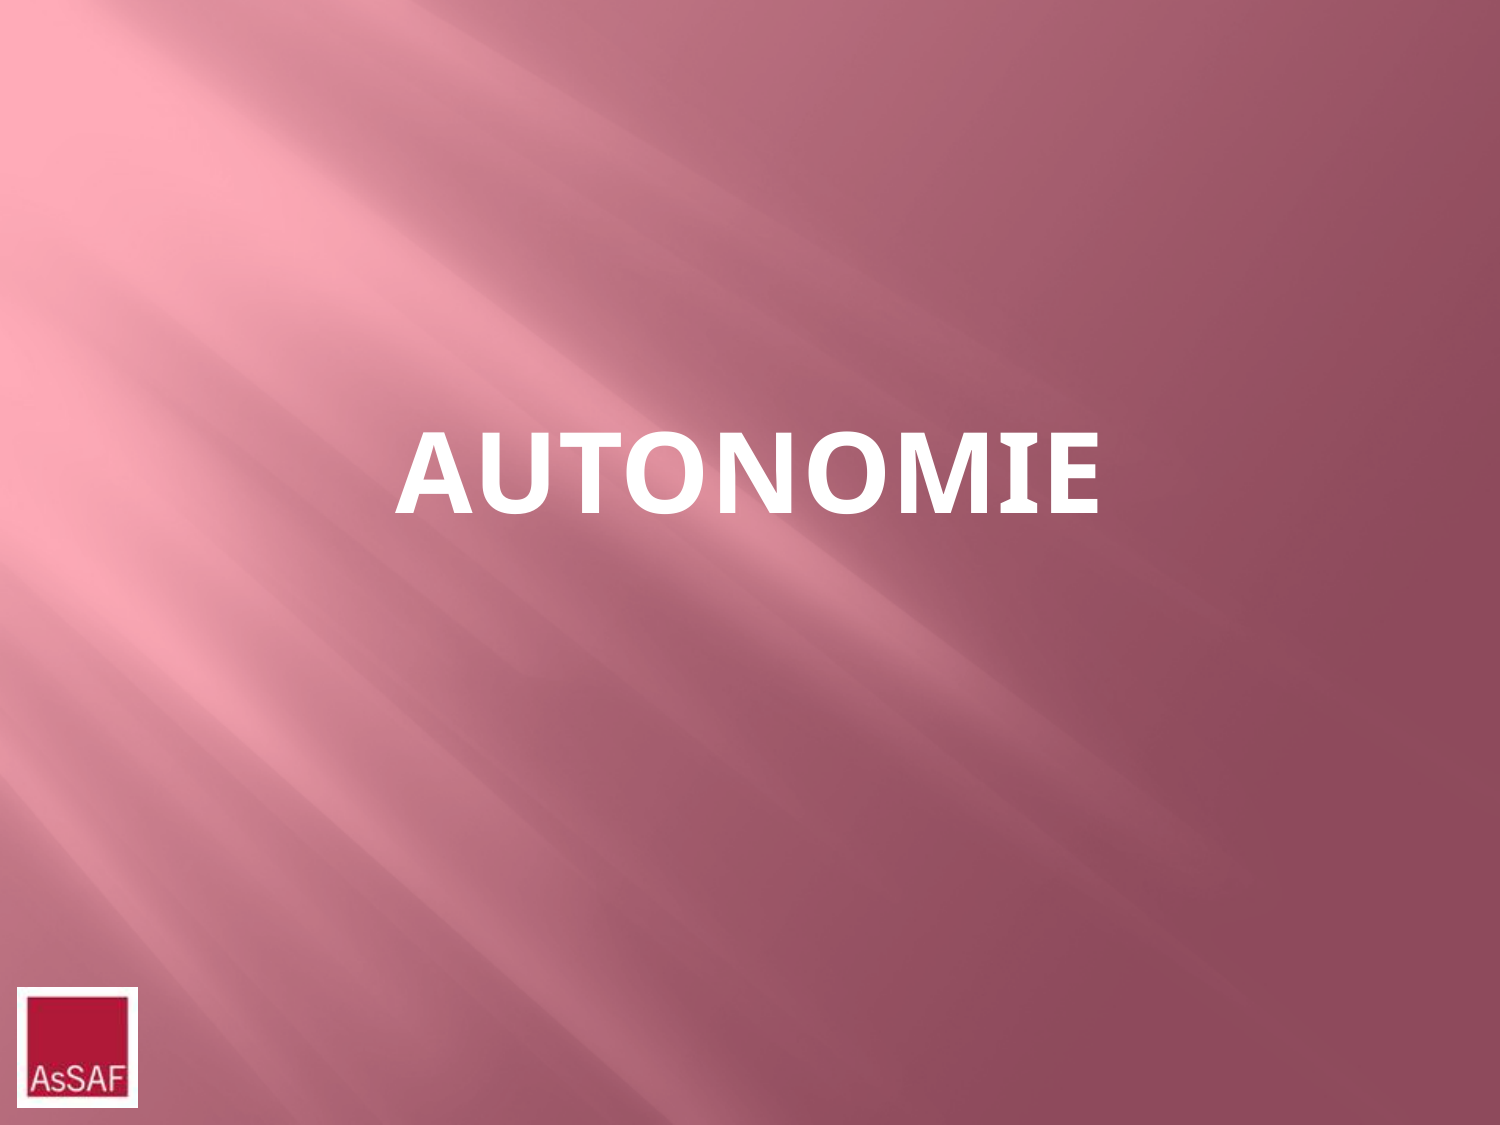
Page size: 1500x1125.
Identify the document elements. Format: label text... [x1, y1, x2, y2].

picture [17, 987, 138, 1108]
title AUTONOMIE [112, 375, 1388, 563]
